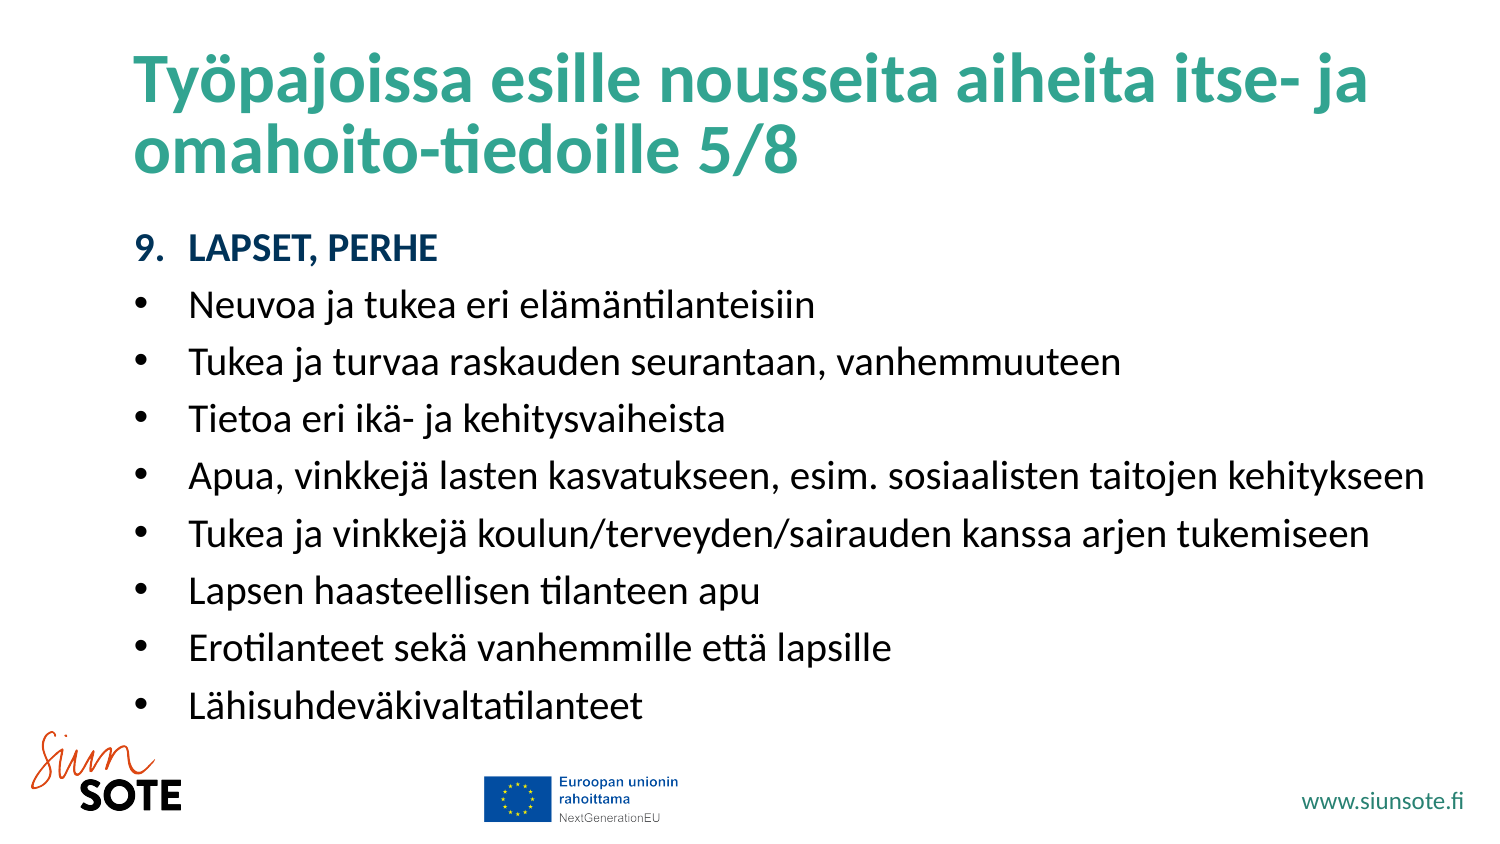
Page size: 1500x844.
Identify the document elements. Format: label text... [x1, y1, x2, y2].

title Työpajoissa esille nousseita aiheita itse- ja omahoito-tiedoille 5/8 [119, 33, 1459, 196]
picture [31, 731, 181, 811]
list LAPSET, PERHE Neuvoa ja tukea eri elämäntilanteisiin Tukea ja turvaa raskauden seurantaan, vanhemmuuteen Tietoa eri ikä- ja kehitysvaiheista Apua, vinkkejä lasten kasvatukseen, esim. sosiaalisten taitojen kehitykseen Tukea ja vinkkejä koulun/terveyden/sairauden kanssa arjen tukemiseen Lapsen haasteellisen tilanteen apu Erotilanteet sekä vanhemmille että lapsille Lähisuhdeväkivaltatilanteet [118, 212, 1459, 746]
picture [478, 769, 710, 829]
